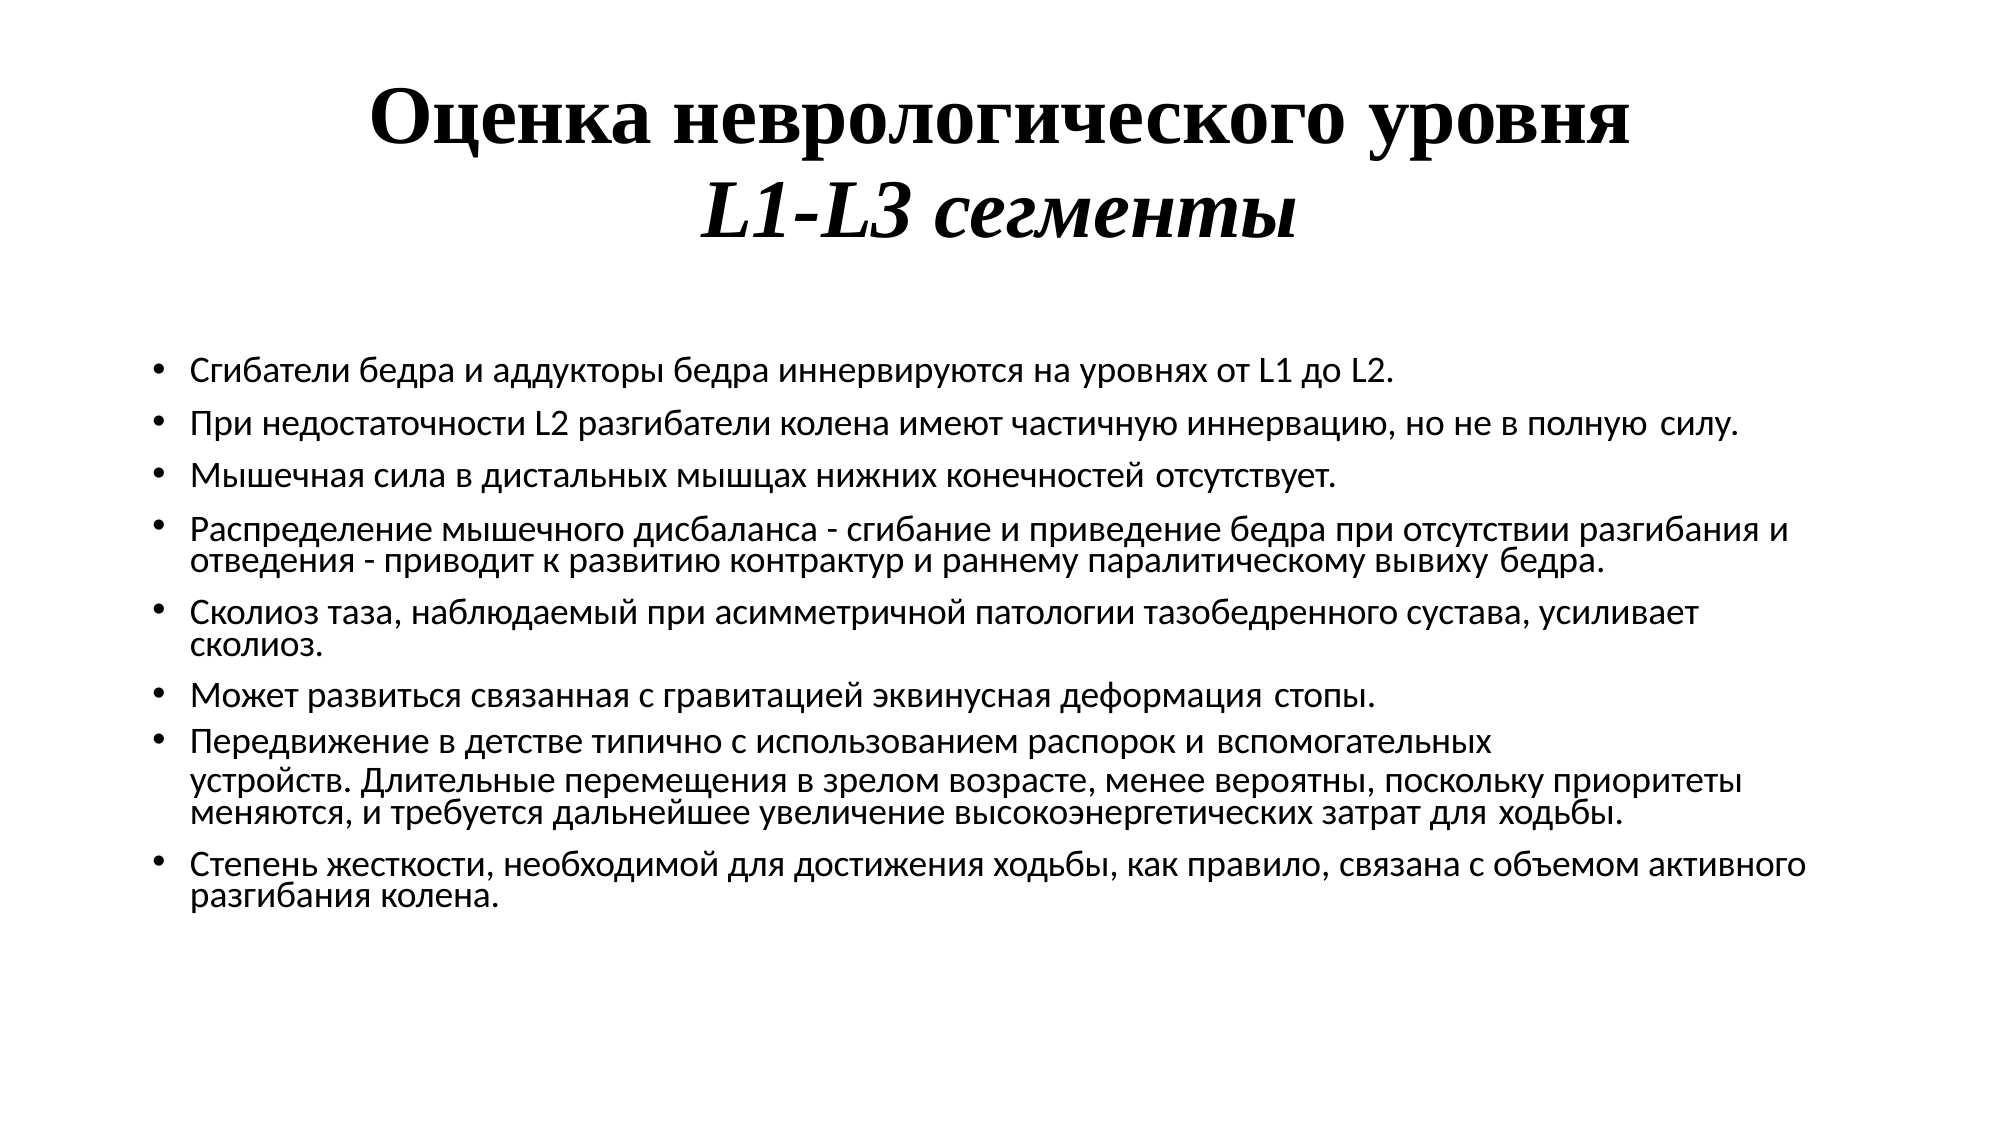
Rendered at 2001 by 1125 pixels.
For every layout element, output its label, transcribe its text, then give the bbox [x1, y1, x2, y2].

text_box Сгибатели бедра и аддукторы бедра иннервируются на уровнях от L1 до L2. При недостаточности L2 разгибатели колена имеют частичную иннервацию, но не в полную силу. Мышечная сила в дистальных мышцах нижних конечностей отсутствует. Распределение мышечного дисбаланса - сгибание и приведение бедра при отсутствии разгибания и отведения - приводит к развитию контрактур и раннему паралитическому вывиху бедра. Сколиоз таза, наблюдаемый при асимметричной патологии тазобедренного сустава, усиливает сколиоз. Может развиться связанная с гравитацией эквинусная деформация стопы. Передвижение в детстве типично с использованием распорок и вспомогательных устройств. Длительные перемещения в зрелом возрасте, менее вероятны, поскольку приоритеты меняются, и требуется дальнейшее увеличение высокоэнергетических затрат для ходьбы. Степень жесткости, необходимой для достижения ходьбы, как правило, связана с объемом активного разгибания колена. [150, 336, 1828, 915]
title Оценка неврологического уровня L1-L3 сегменты [173, 53, 1827, 254]
